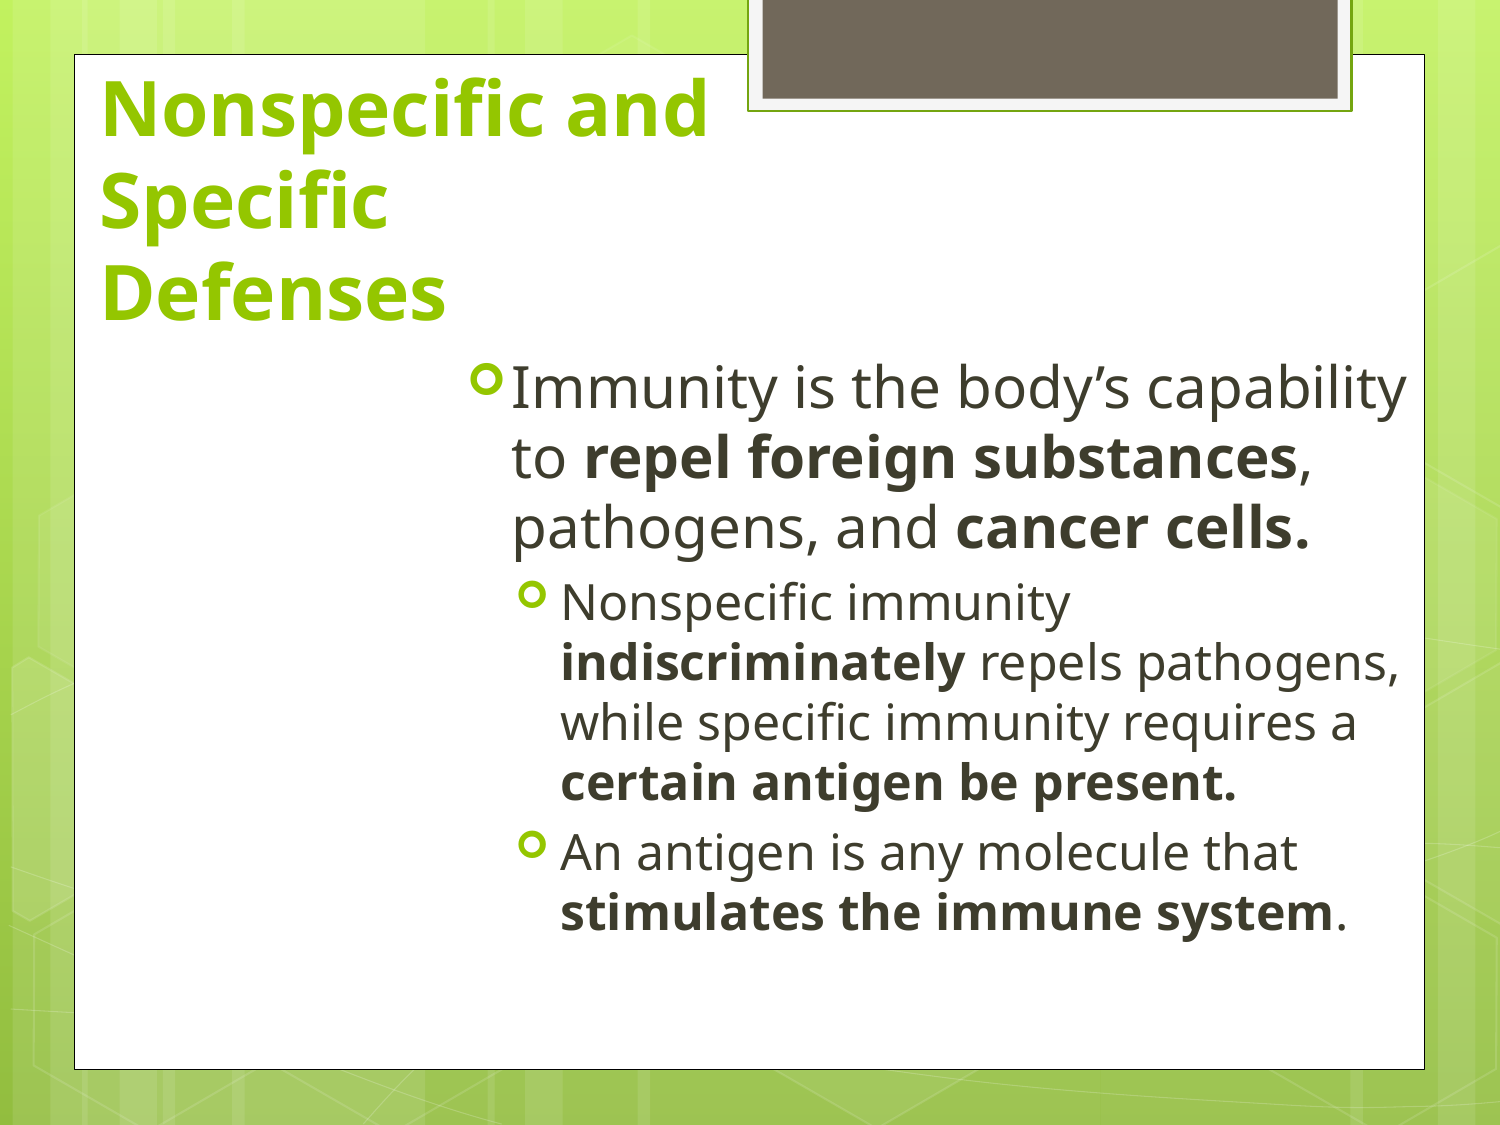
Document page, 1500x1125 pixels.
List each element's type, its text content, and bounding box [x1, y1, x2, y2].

title Nonspecific and Specific Defenses [84, 51, 751, 343]
list Immunity is the body’s capability to repel foreign substances, pathogens, and cancer cells. Nonspecific immunity indiscriminately repels pathogens, while specific immunity requires a certain antigen be present. An antigen is any molecule that stimulates the immune system. [440, 342, 1433, 1064]
